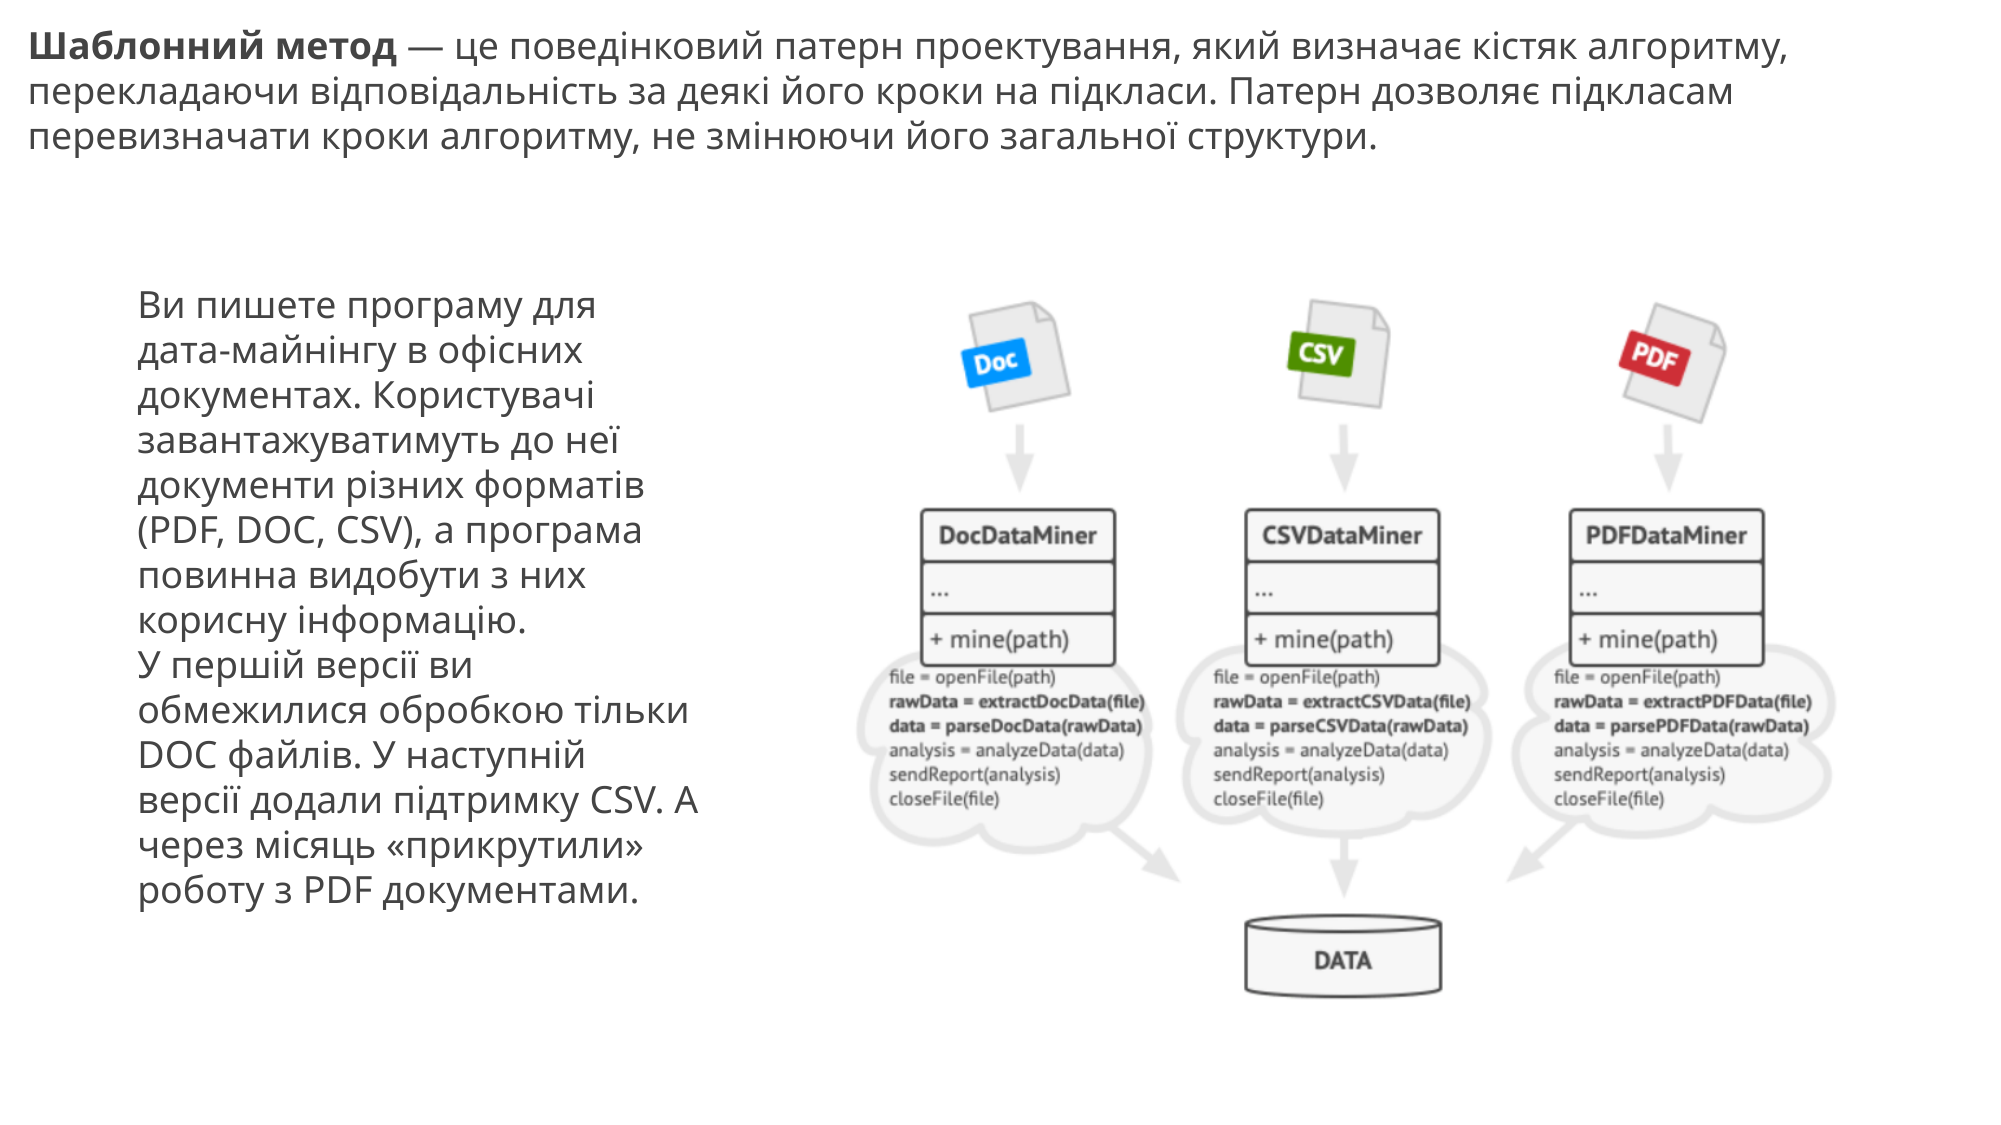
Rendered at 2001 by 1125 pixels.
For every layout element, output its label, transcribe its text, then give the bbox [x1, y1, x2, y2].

picture [785, 232, 1889, 1015]
text_box Ви пишете програму для дата-майнінгу в офісних документах. Користувачі завантажуватимуть до неї документи різних форматів (PDF, DOC, CSV), а програма повинна видобути з них корисну інформацію. У першій версії ви обмежилися обробкою тільки DOC файлів. У наступній версії додали підтримку CSV. А через місяць «прикрутили» роботу з PDF документами. [122, 273, 715, 919]
text_box Шаблонний метод — це поведінковий патерн проектування, який визначає кістяк алгоритму, перекладаючи відповідальність за деякі його кроки на підкласи. Патерн дозволяє підкласам перевизначати кроки алгоритму, не змінюючи його загальної структури. [12, 14, 1975, 164]
